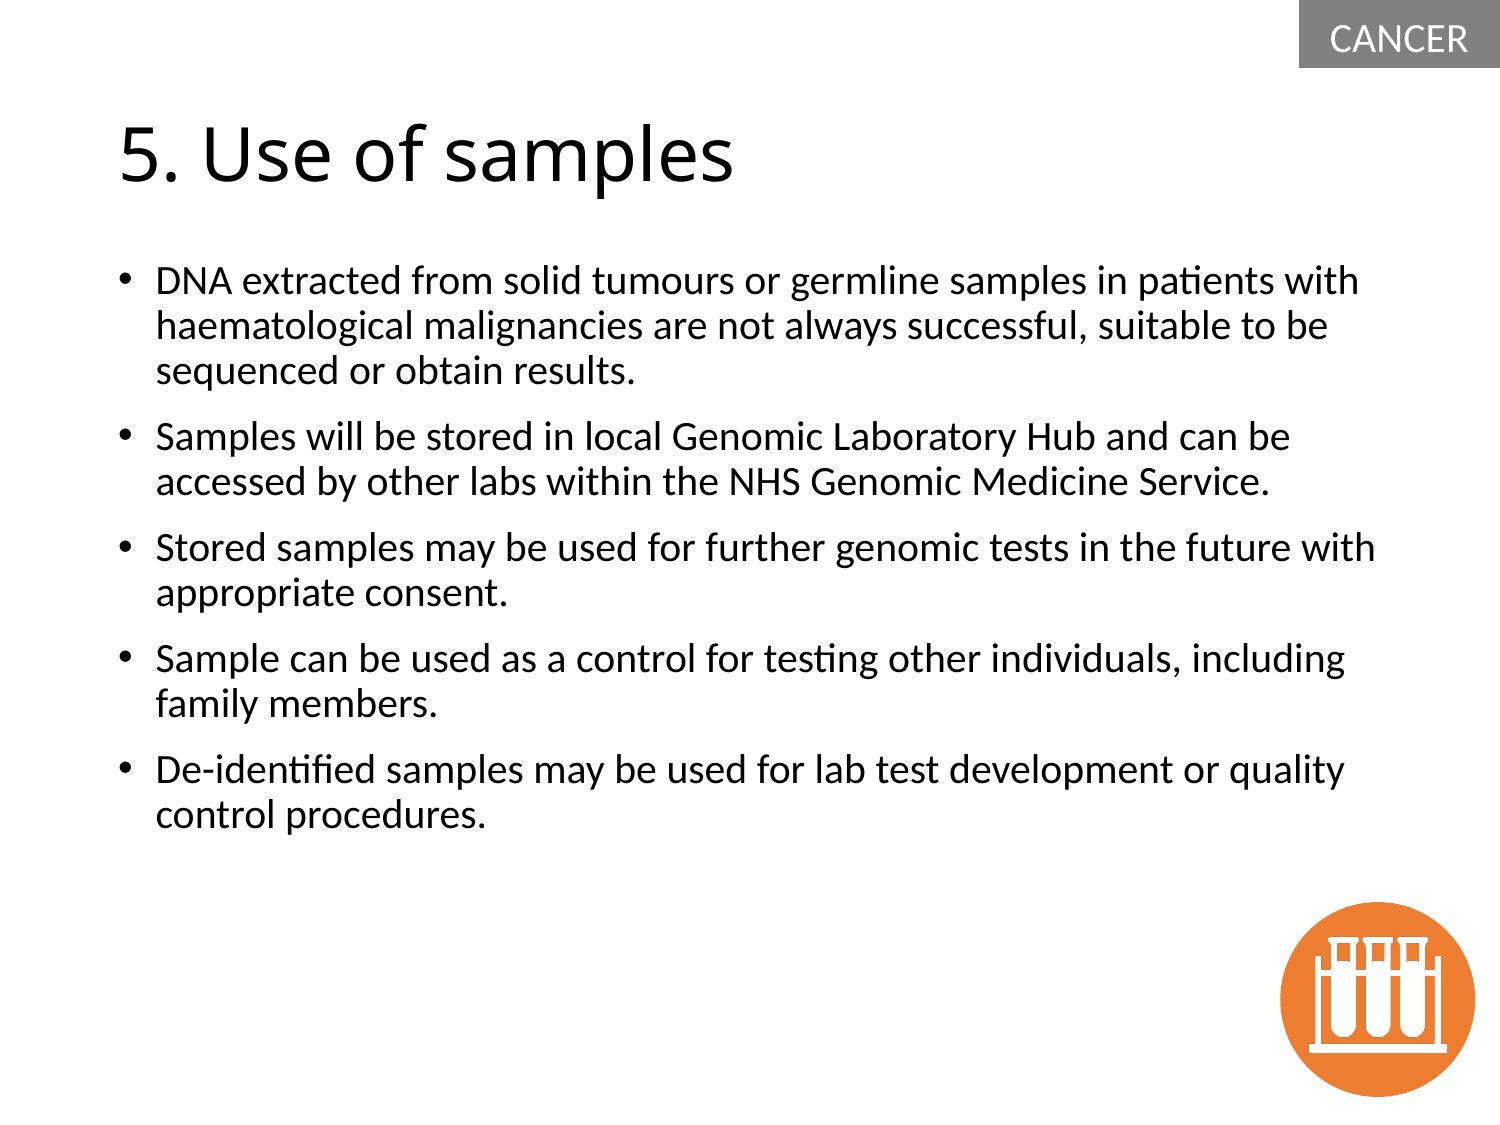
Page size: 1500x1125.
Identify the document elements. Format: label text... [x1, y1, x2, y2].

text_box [1280, 902, 1476, 1097]
title 5. Use of samples [103, 48, 1397, 251]
text_box CANCER [1299, 0, 1500, 68]
list DNA extracted from solid tumours or germline samples in patients with haematological malignancies are not always successful, suitable to be sequenced or obtain results. Samples will be stored in local Genomic Laboratory Hub and can be accessed by other labs within the NHS Genomic Medicine Service. Stored samples may be used for further genomic tests in the future with appropriate consent. Sample can be used as a control for testing other individuals, including family members. De-identified samples may be used for lab test development or quality control procedures. [103, 251, 1397, 965]
